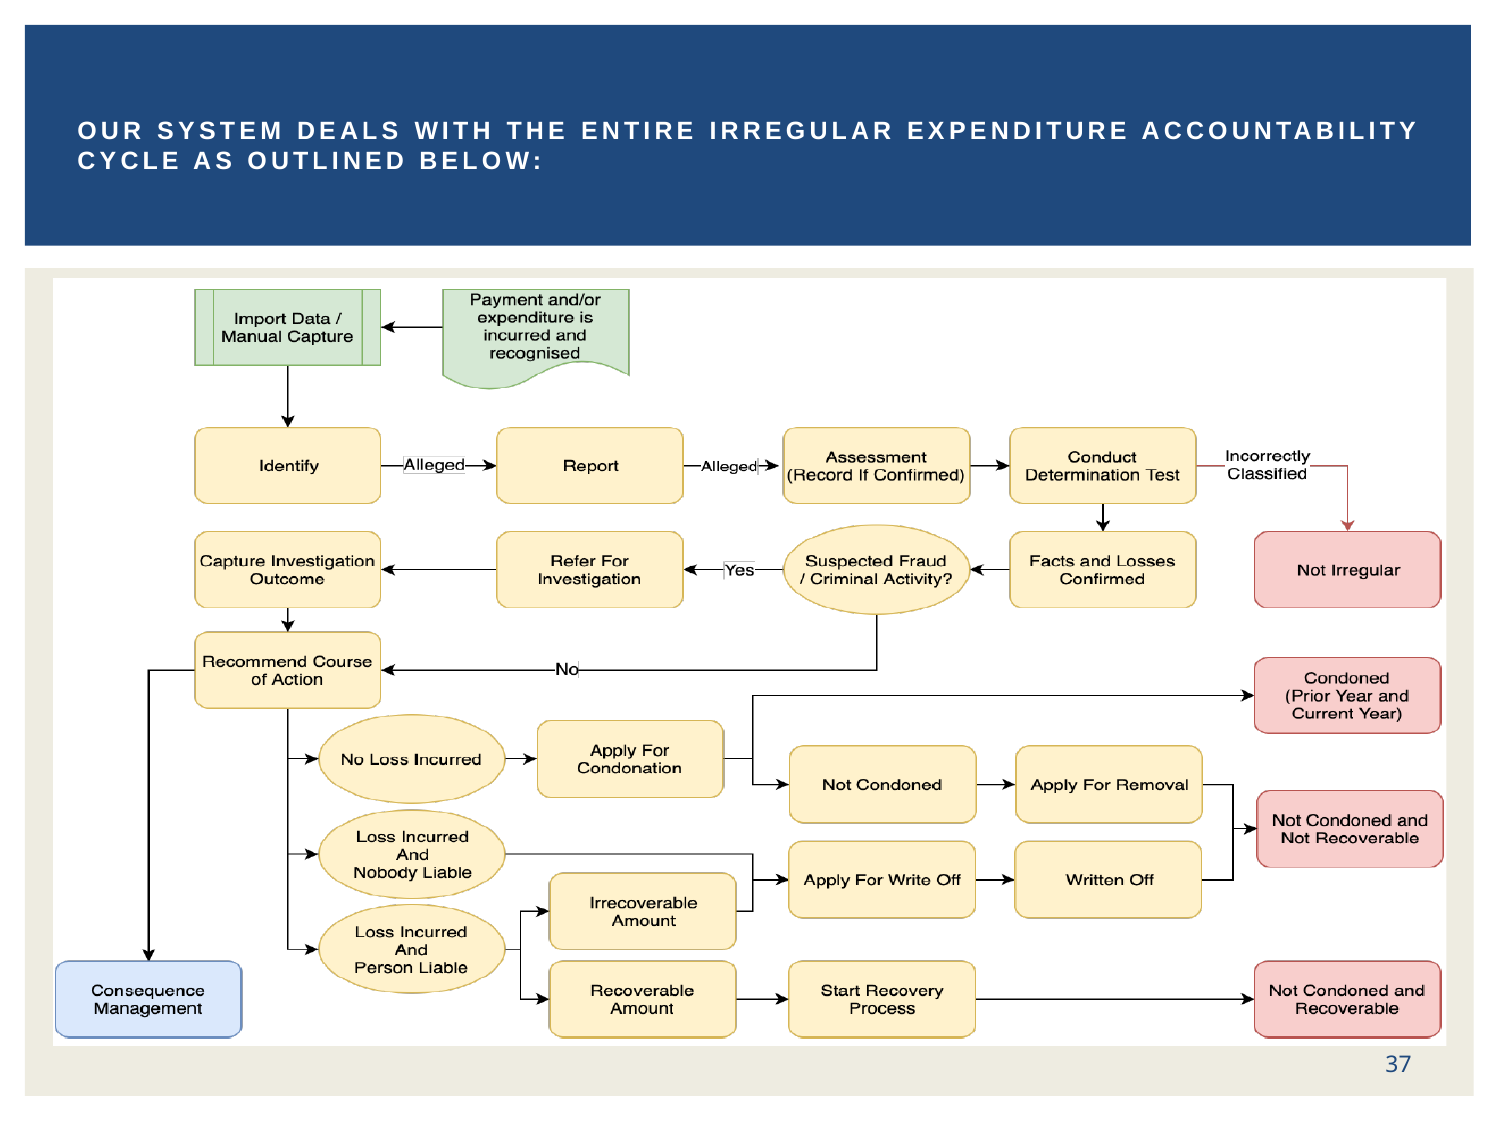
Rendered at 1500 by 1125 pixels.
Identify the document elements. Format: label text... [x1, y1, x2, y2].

picture [52, 278, 1447, 1047]
slide_number 37 [1349, 1053, 1448, 1089]
title Our system deals with the entire irregular expenditure accountability cycle as outlined below: [62, 58, 1438, 232]
